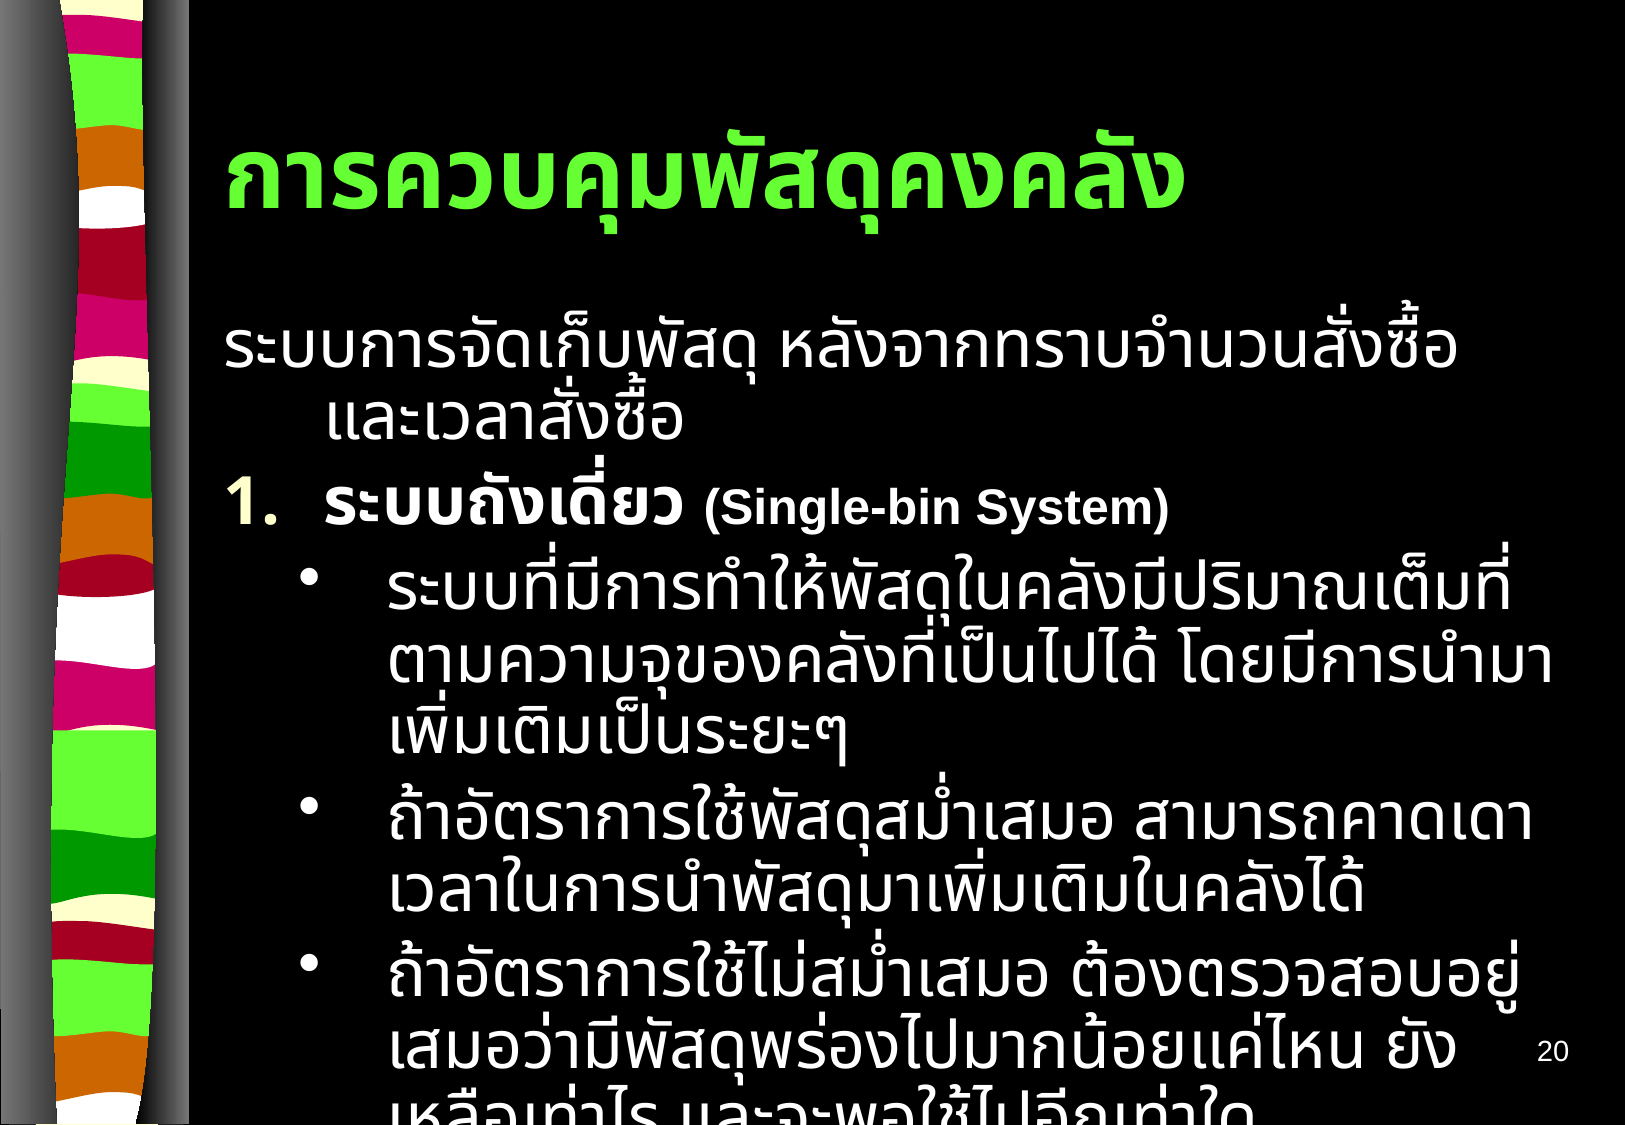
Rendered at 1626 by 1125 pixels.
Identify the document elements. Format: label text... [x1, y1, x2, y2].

title การควบคุมพัสดุคงคลัง [208, 74, 1590, 263]
list ระบบการจัดเก็บพัสดุ หลังจากทราบจำนวนสั่งซื้อ และเวลาสั่งซื้อ ระบบถังเดี่ยว (Single-bin System) ระบบที่มีการทำให้พัสดุในคลังมีปริมาณเต็มที่ตามความจุของคลังที่เป็นไปได้ โดยมีการนำมาเพิ่มเติมเป็นระยะๆ ถ้าอัตราการใช้พัสดุสม่ำเสมอ สามารถคาดเดาเวลาในการนำพัสดุมาเพิ่มเติมในคลังได้ ถ้าอัตราการใช้ไม่สม่ำเสมอ ต้องตรวจสอบอยู่เสมอว่ามีพัสดุพร่องไปมากน้อยแค่ไหน ยังเหลือเท่าไร และจะพอใช้ไปอีกเท่าใด [208, 302, 1590, 1048]
slide_number 20 [1245, 1024, 1585, 1101]
